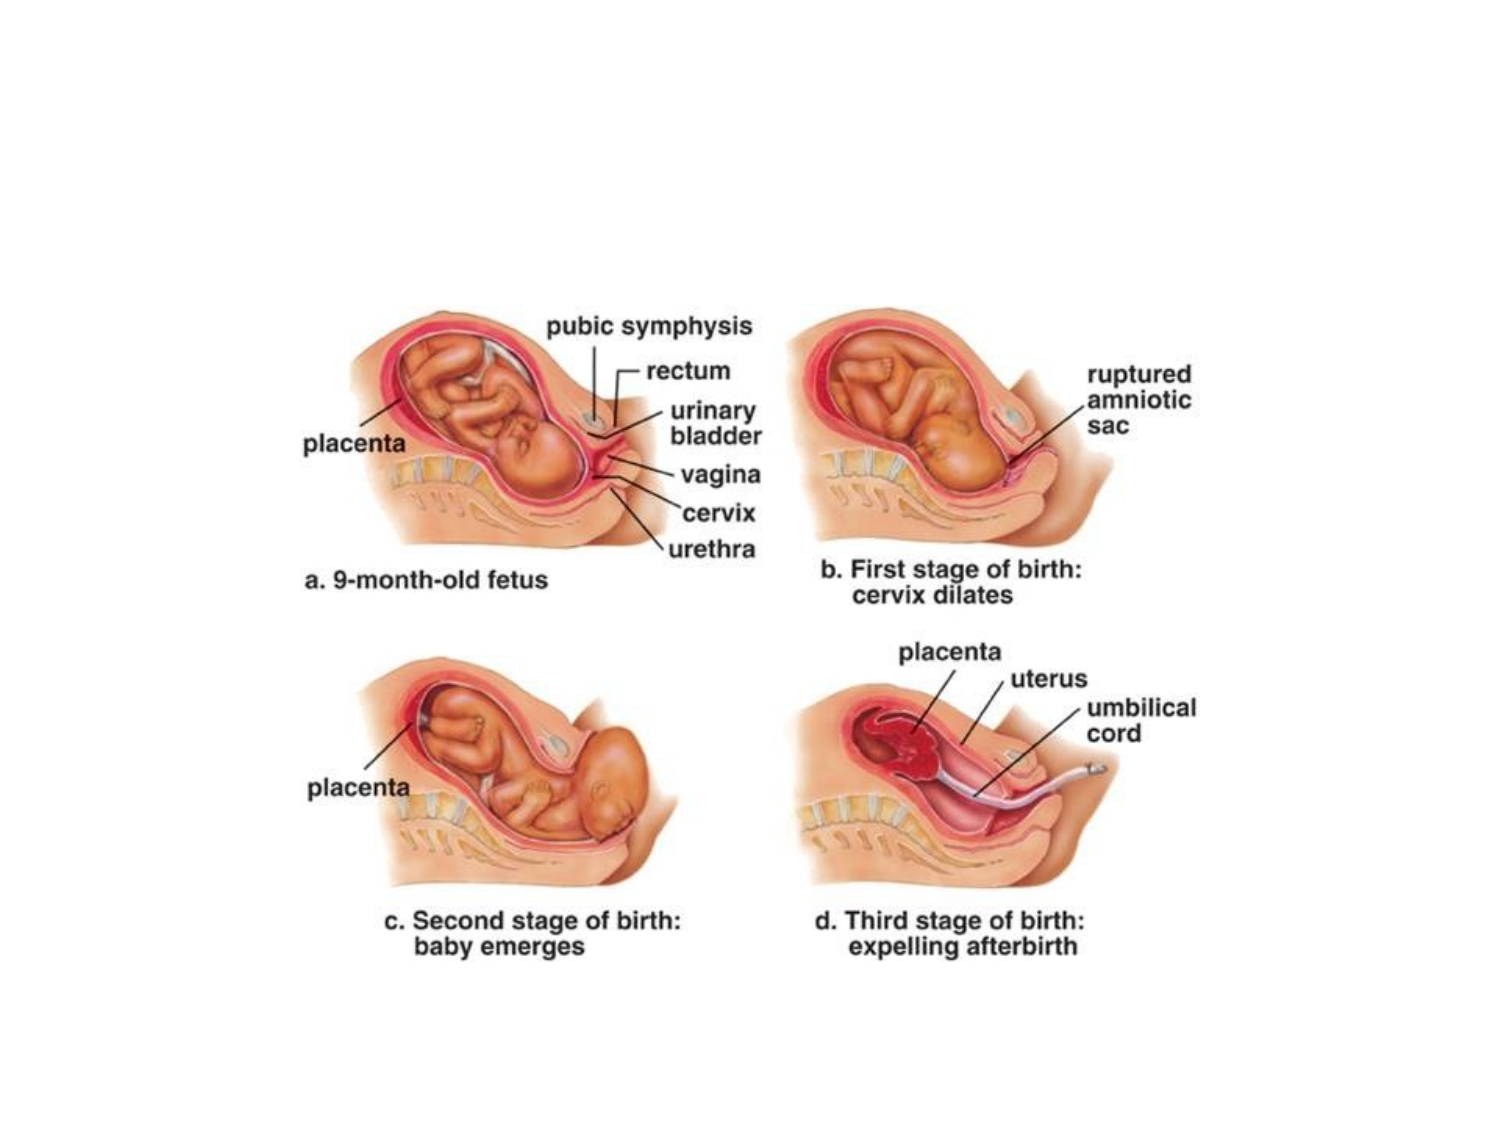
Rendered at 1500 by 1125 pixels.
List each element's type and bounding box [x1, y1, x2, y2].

list [299, 305, 1201, 963]
